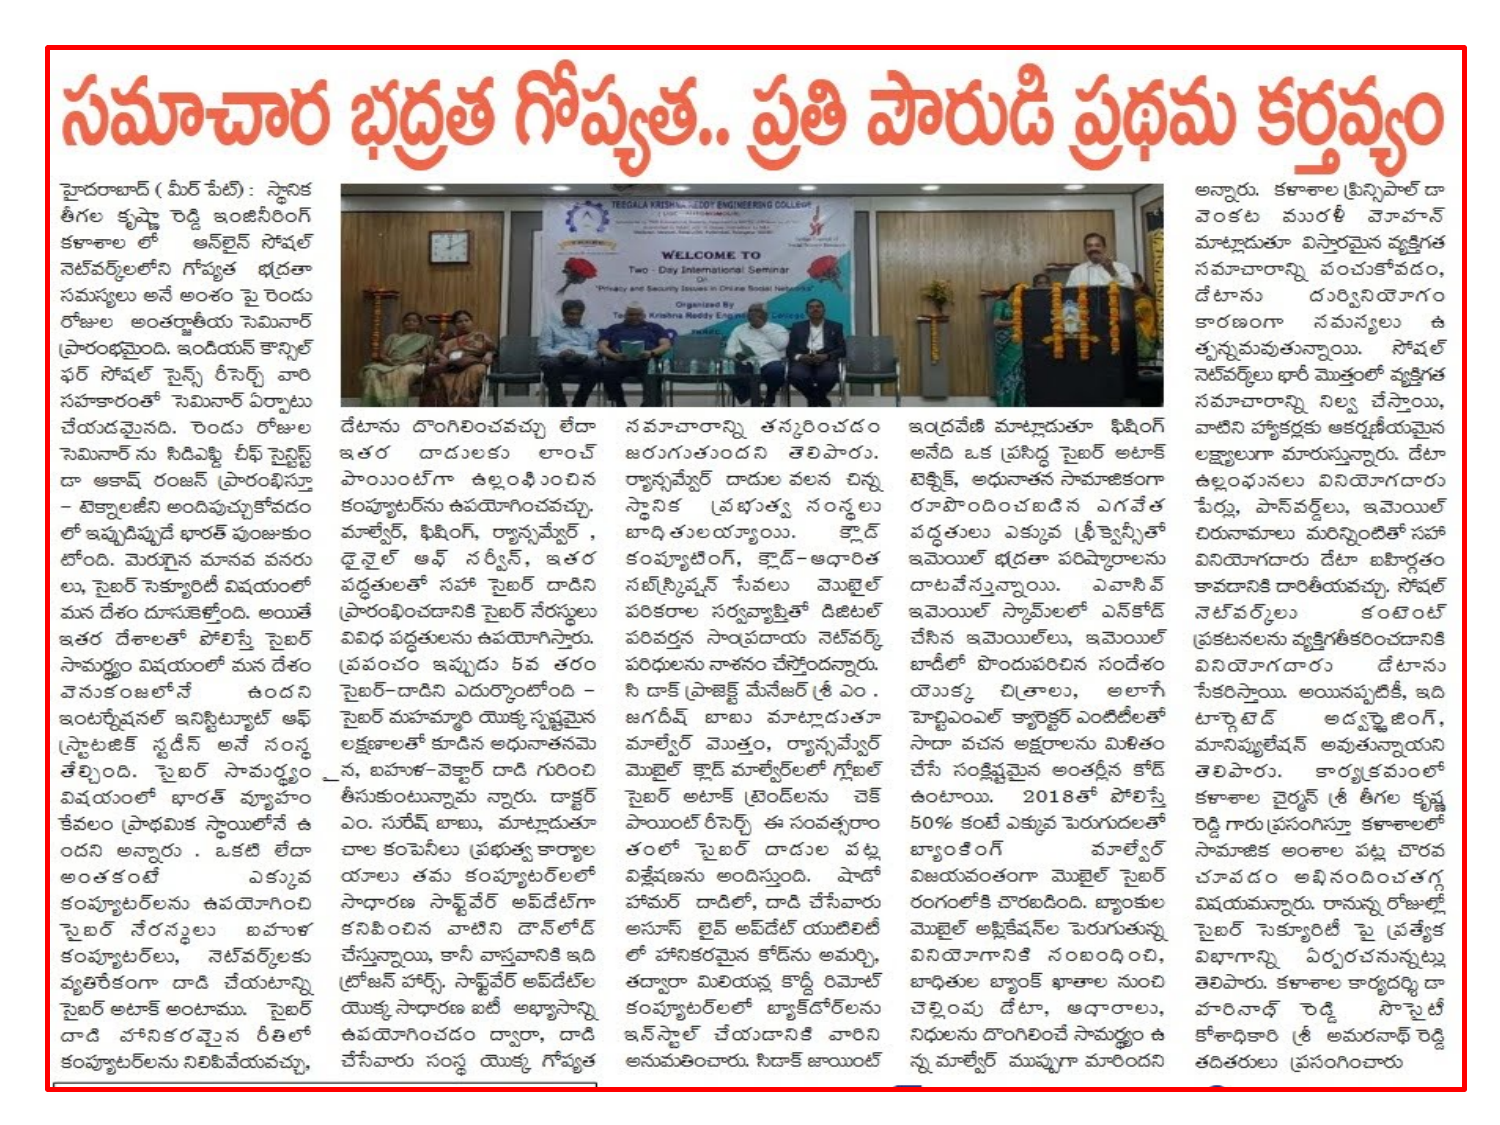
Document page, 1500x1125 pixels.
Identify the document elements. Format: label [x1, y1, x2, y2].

list [49, 49, 1463, 1088]
